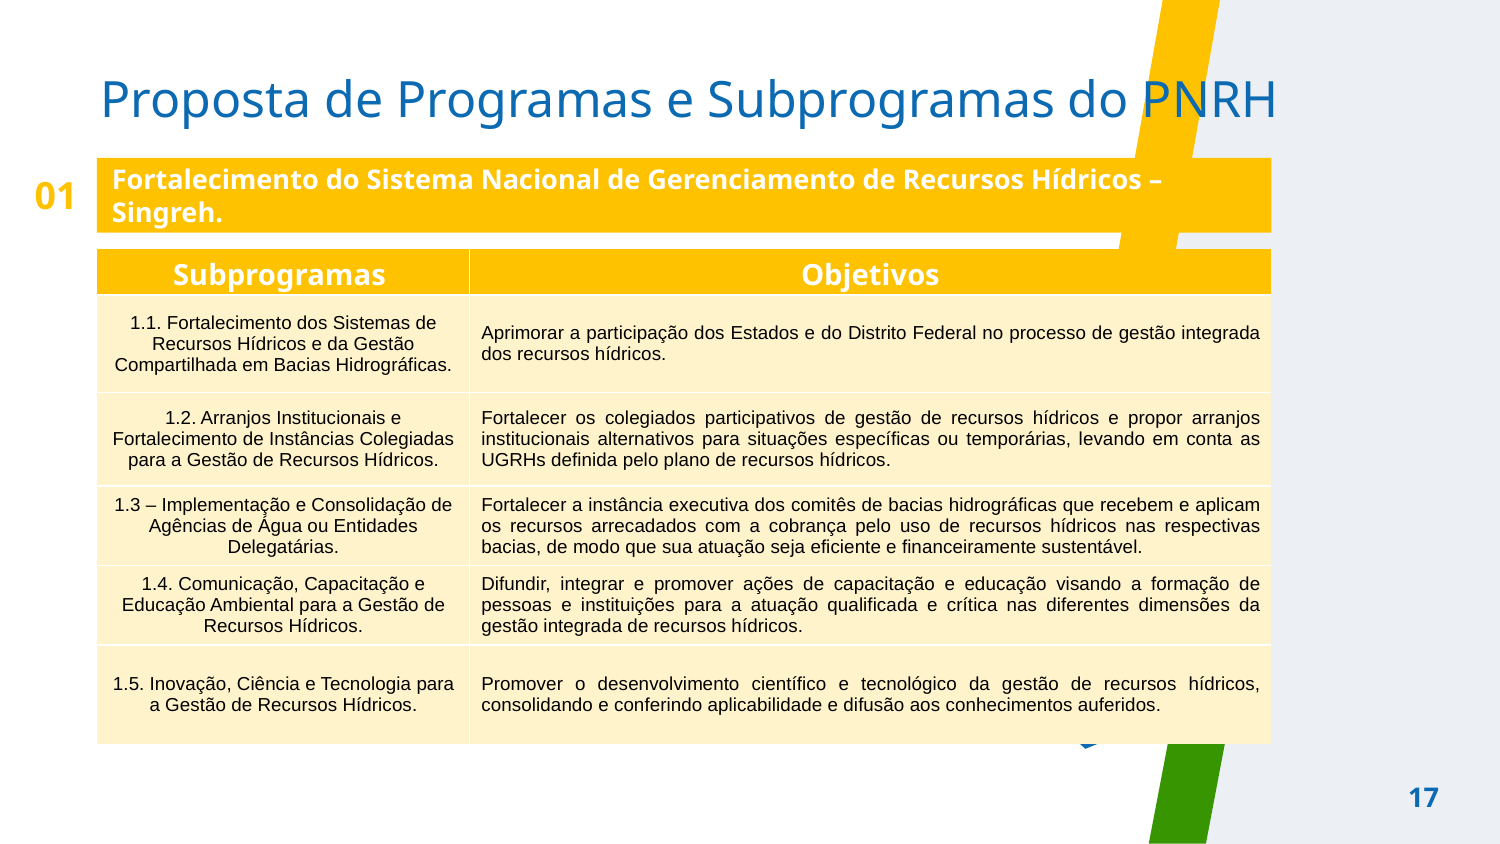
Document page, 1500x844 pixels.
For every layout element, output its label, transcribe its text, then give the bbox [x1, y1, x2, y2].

table_cell 1.1. Fortalecimento dos Sistemas de Recursos Hídricos e da Gestão Compartilhada em Bacias Hidrográficas. [97, 296, 469, 392]
table_header Objetivos [470, 249, 1271, 294]
table_cell Fortalecer os colegiados participativos de gestão de recursos hídricos e propor arranjos institucionais alternativos para situações específicas ou temporárias, levando em conta as UGRHs definida pelo plano de recursos hídricos. [470, 393, 1271, 485]
text_box Fortalecimento do Sistema Nacional de Gerenciamento de Recursos Hídricos – Singreh. [95, 156, 1273, 235]
table_cell 1.3 – Implementação e Consolidação de Agências de Água ou Entidades Delegatárias. [97, 487, 469, 565]
text_box 01 [16, 164, 96, 225]
table_cell Difundir, integrar e promover ações de capacitação e educação visando a formação de pessoas e instituições para a atuação qualificada e crítica nas diferentes dimensões da gestão integrada de recursos hídricos. [470, 566, 1271, 644]
table_cell 1.2. Arranjos Institucionais e Fortalecimento de Instâncias Colegiadas para a Gestão de Recursos Hídricos. [97, 393, 469, 485]
table_cell Fortalecer a instância executiva dos comitês de bacias hidrográficas que recebem e aplicam os recursos arrecadados com a cobrança pelo uso de recursos hídricos nas respectivas bacias, de modo que sua atuação seja eficiente e financeiramente sustentável. [470, 487, 1271, 565]
table_cell 1.4. Comunicação, Capacitação e Educação Ambiental para a Gestão de Recursos Hídricos. [97, 566, 469, 644]
table_cell 1.5. Inovação, Ciência e Tecnologia para a Gestão de Recursos Hídricos. [97, 646, 469, 744]
title Proposta de Programas e Subprogramas do PNRH [100, 79, 1352, 209]
table_cell Aprimorar a participação dos Estados e do Distrito Federal no processo de gestão integrada dos recursos hídricos. [470, 296, 1271, 392]
table_cell Promover o desenvolvimento científico e tecnológico da gestão de recursos hídricos, consolidando e conferindo aplicabilidade e difusão aos conhecimentos auferidos. [470, 646, 1271, 744]
slide_number 17 [1378, 766, 1469, 832]
table_header Subprogramas [97, 249, 469, 294]
